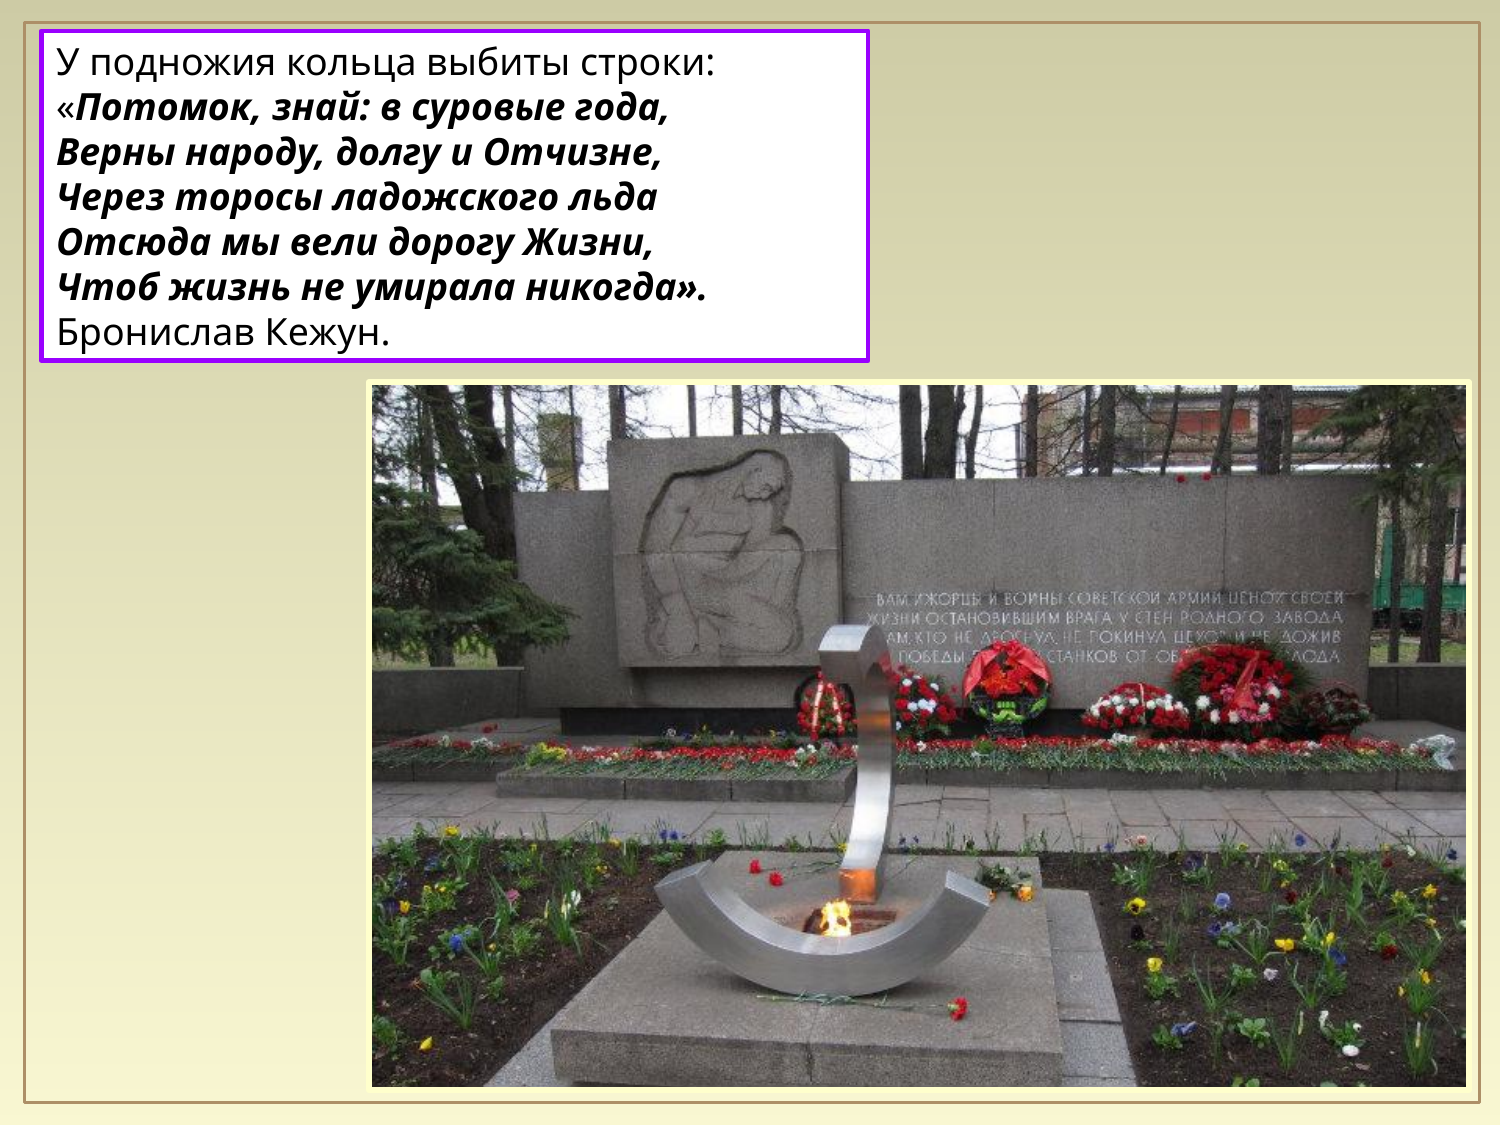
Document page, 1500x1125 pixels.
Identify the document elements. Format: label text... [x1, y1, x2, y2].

picture [371, 385, 1466, 1088]
text_box У подножия кольца выбиты строки: «Потомок, знай: в суровые года, Верны народу, долгу и Отчизне, Через торосы ладожского льда Отсюда мы вели дорогу Жизни, Чтоб жизнь не умирала никогда». Бронислав Кежун. [41, 30, 869, 361]
